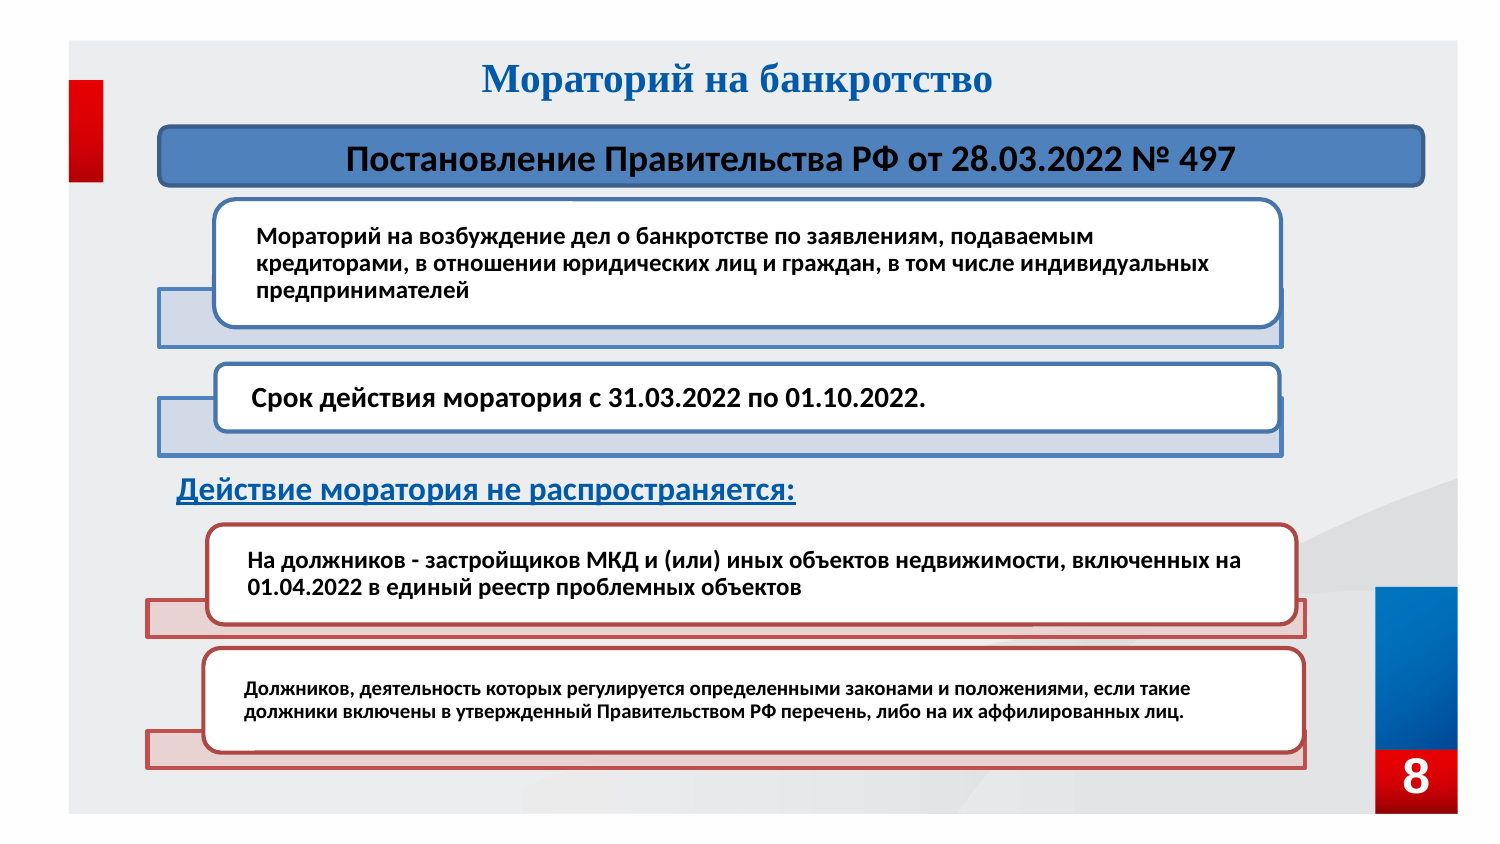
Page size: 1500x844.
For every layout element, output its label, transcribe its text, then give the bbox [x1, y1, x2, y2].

text_box Постановление Правительства РФ от 28.03.2022 № 497 [1285, 124, 1426, 188]
picture [0, 0, 1500, 844]
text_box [147, 516, 1306, 777]
title Мораторий на банкротство [135, 43, 1340, 109]
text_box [159, 114, 1282, 514]
slide_number 8 [1365, 743, 1468, 821]
